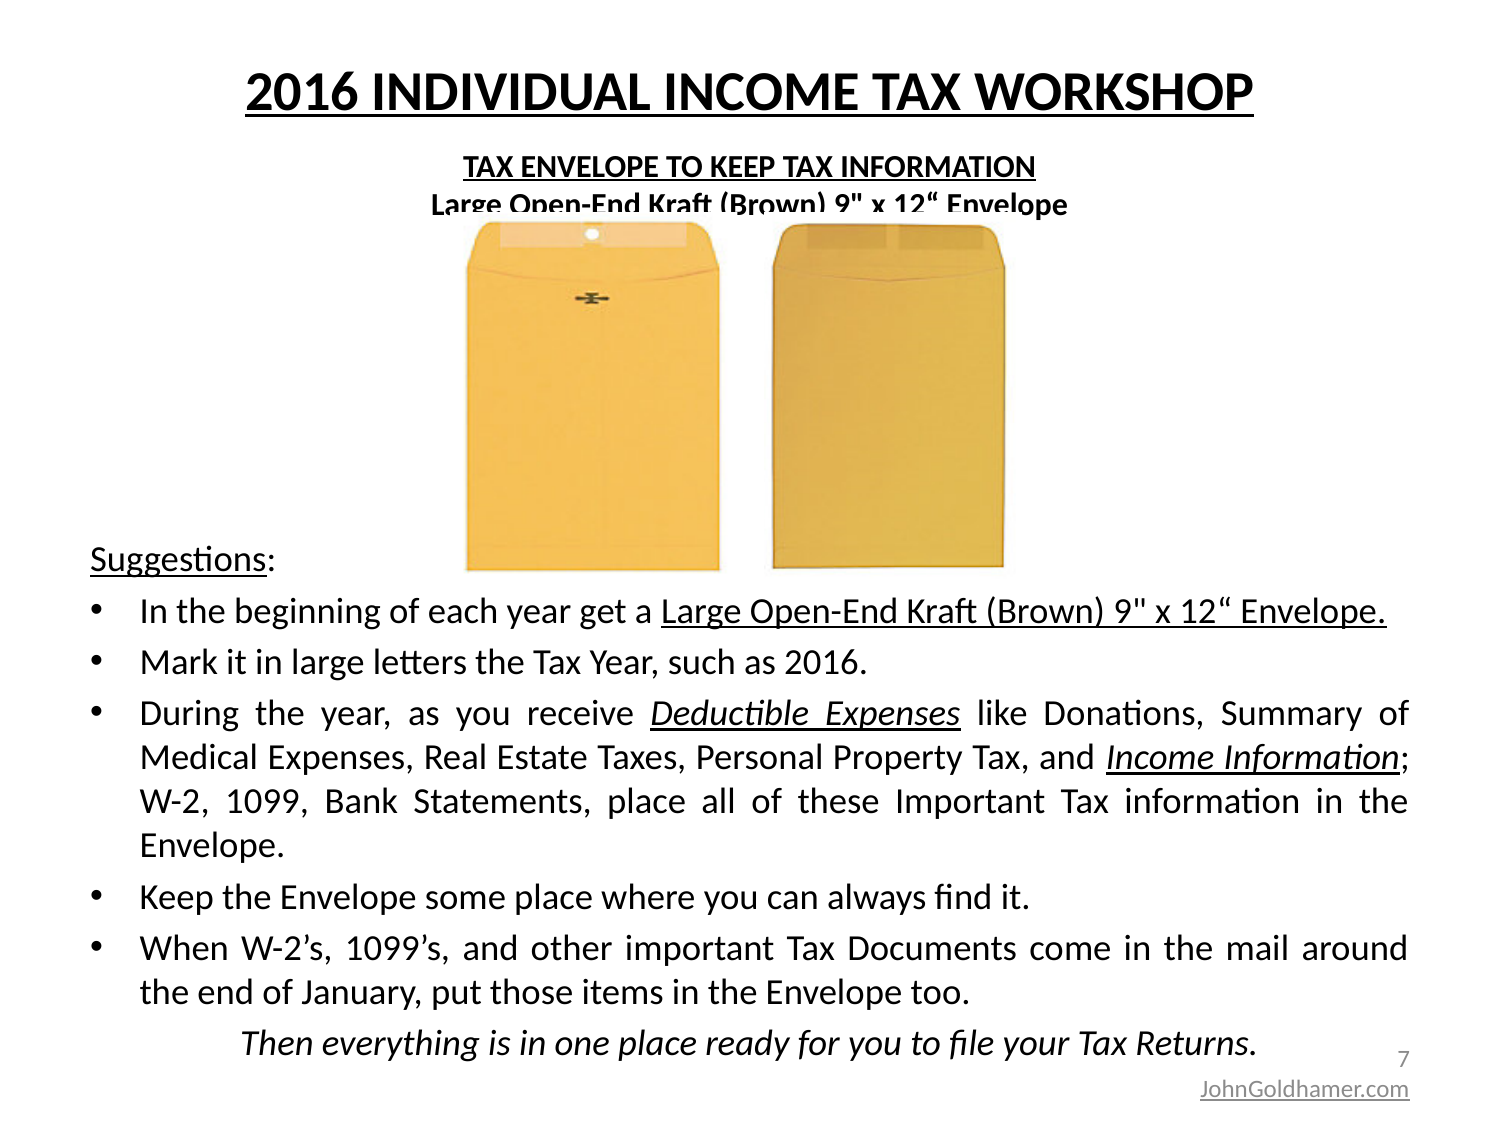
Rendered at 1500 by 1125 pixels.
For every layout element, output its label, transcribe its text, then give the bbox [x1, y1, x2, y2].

title 2016 INDIVIDUAL INCOME TAX WORKSHOP [75, 37, 1425, 137]
picture [449, 212, 738, 579]
picture [763, 212, 1023, 579]
list TAX ENVELOPE TO KEEP TAX INFORMATION Large Open-End Kraft (Brown) 9" x 12“ Envelope Suggestions: In the beginning of each year get a Large Open-End Kraft (Brown) 9" x 12“ Envelope. Mark it in large letters the Tax Year, such as 2016. During the year, as you receive Deductible Expenses like Donations, Summary of Medical Expenses, Real Estate Taxes, Personal Property Tax, and Income Information; W-2, 1099, Bank Statements, place all of these Important Tax information in the Envelope. Keep the Envelope some place where you can always find it. When W-2’s, 1099’s, and other important Tax Documents come in the mail around the end of January, put those items in the Envelope too. Then everything is in one place ready for you to file your Tax Returns. [75, 137, 1425, 1113]
slide_number 7 JohnGoldhamer.com [1074, 1042, 1425, 1103]
